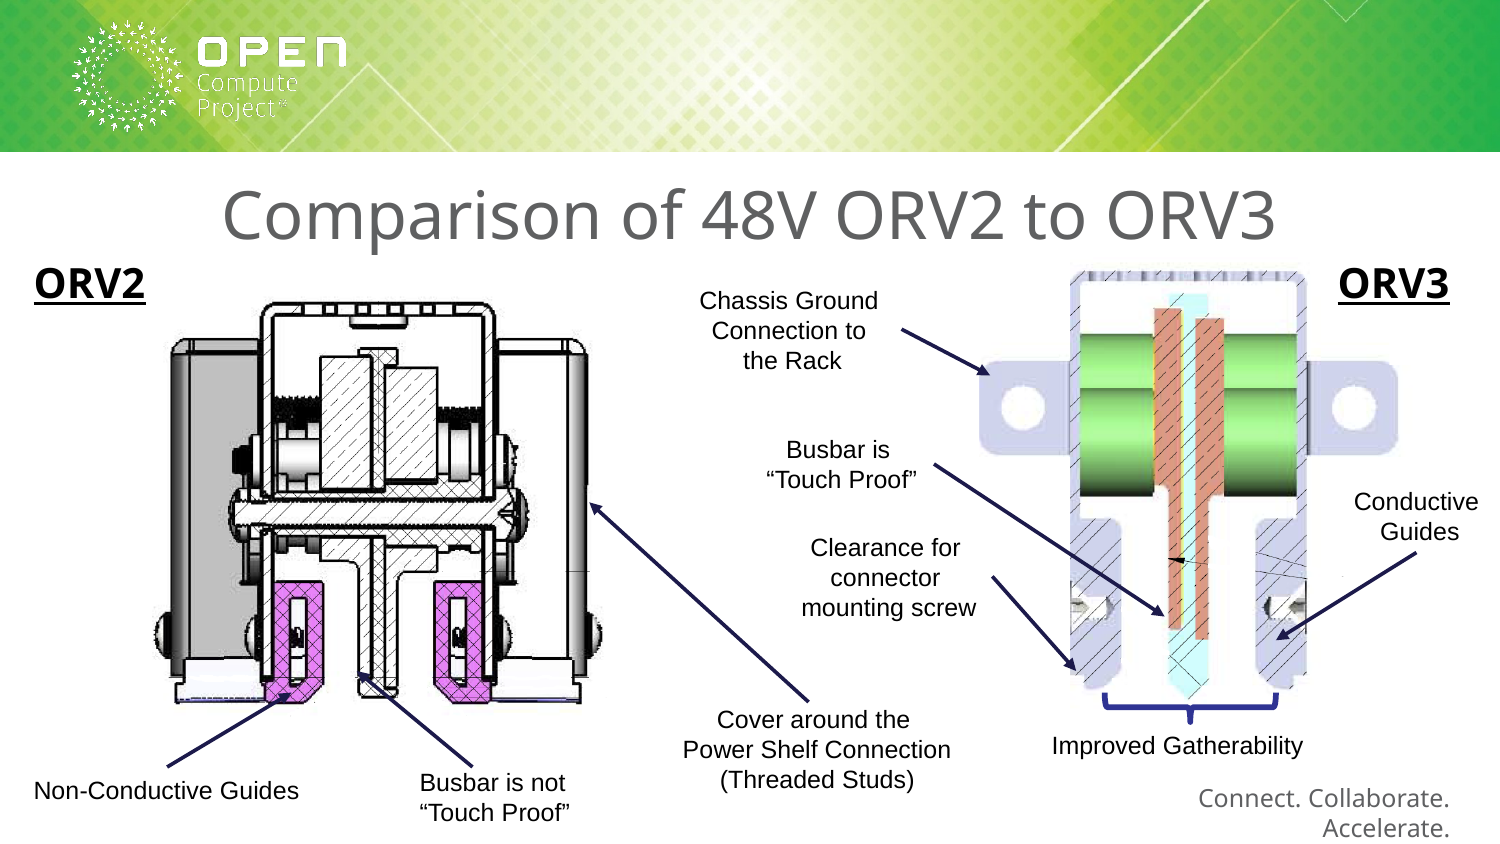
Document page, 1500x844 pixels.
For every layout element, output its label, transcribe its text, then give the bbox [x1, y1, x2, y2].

picture [143, 284, 622, 722]
text_box Improved Gatherability [1036, 722, 1321, 767]
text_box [166, 692, 292, 768]
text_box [992, 576, 1077, 672]
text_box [356, 670, 473, 768]
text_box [933, 464, 1165, 617]
picture [958, 257, 1423, 711]
text_box ORV2 [18, 249, 138, 315]
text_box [1275, 553, 1417, 641]
text_box Cover around the Power Shelf Connection (Threaded Studs) [667, 696, 968, 802]
text_box Busbar is not “Touch Proof” [404, 759, 589, 835]
title Comparison of 48V ORV2 to ORV3 [103, 136, 1397, 300]
picture [0, 0, 1500, 152]
text_box Chassis Ground Connection to the Rack [683, 276, 902, 382]
text_box Clearance for connector mounting screw [813, 523, 952, 629]
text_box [589, 501, 809, 703]
text_box Non-Conductive Guides [18, 767, 316, 812]
text_box Conductive Guides [1427, 477, 1495, 553]
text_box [901, 329, 991, 376]
text_box Busbar is “Touch Proof” [749, 426, 934, 502]
text_box ORV3 [1397, 249, 1471, 315]
